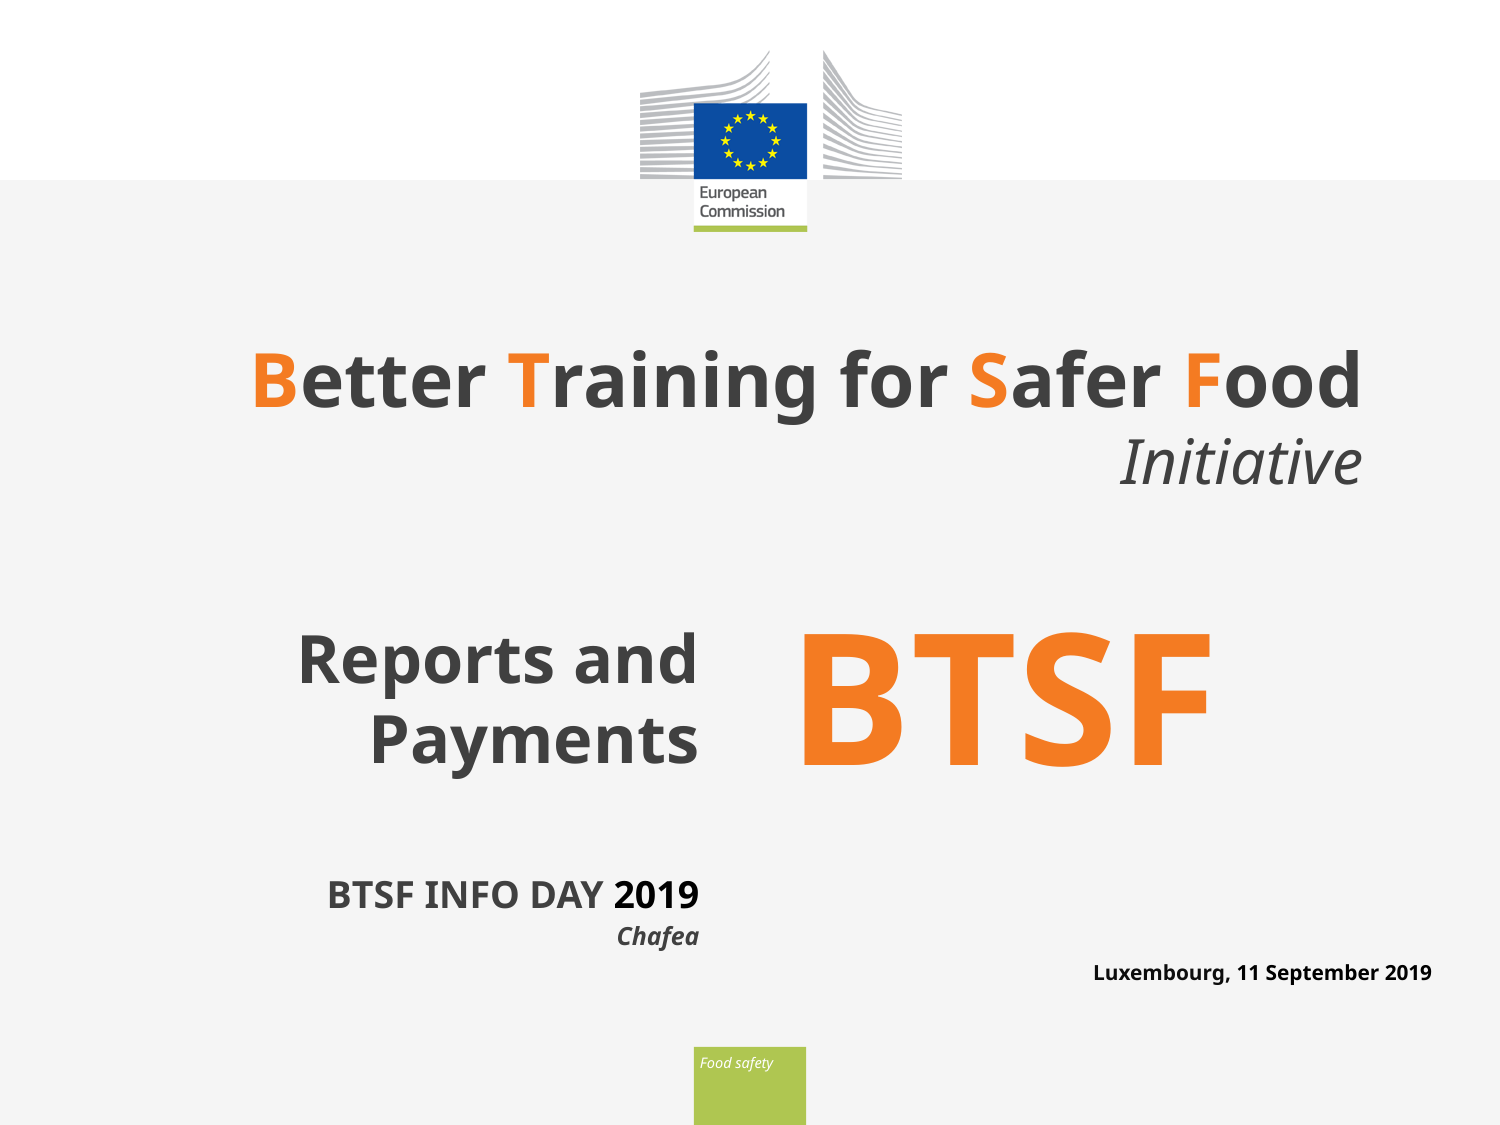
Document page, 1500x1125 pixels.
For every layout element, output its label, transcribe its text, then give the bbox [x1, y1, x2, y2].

picture [640, 50, 902, 231]
list BTSF [773, 574, 1427, 847]
list Luxembourg, 11 September 2019 [997, 952, 1448, 996]
list Reports and Payments [5, 609, 715, 740]
list BTSF INFO DAY 2019 Chafea [64, 810, 715, 1012]
title Better Training for Safer Food Initiative [17, 231, 1365, 599]
